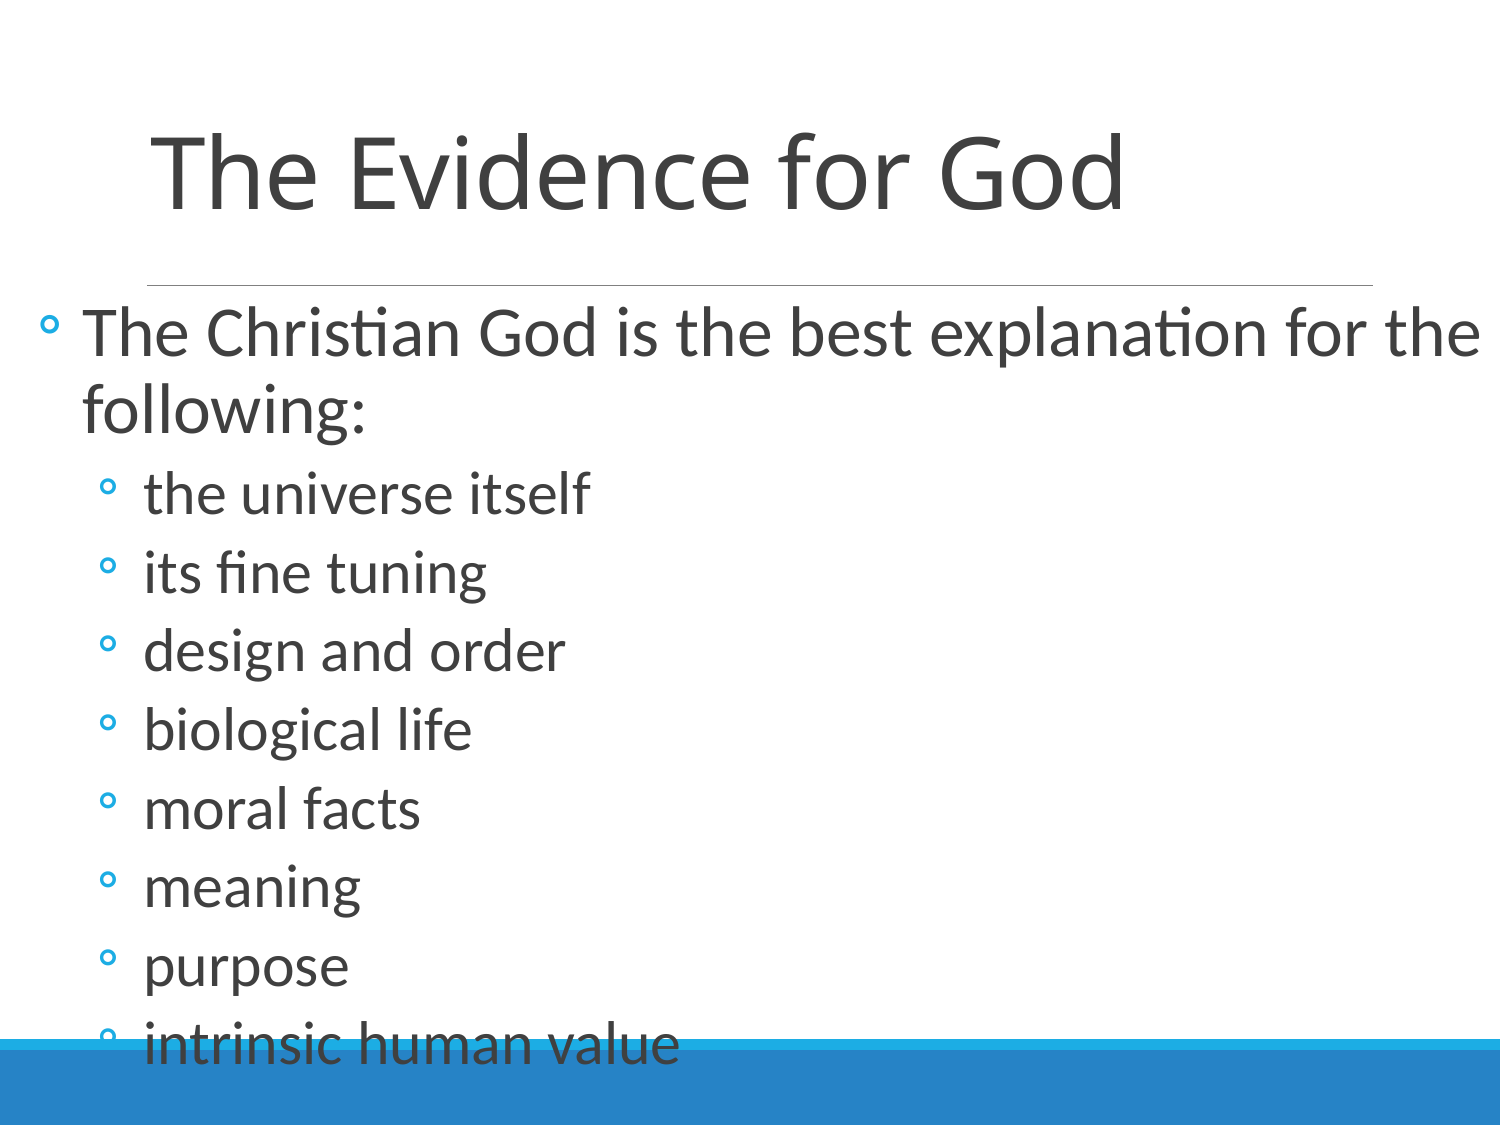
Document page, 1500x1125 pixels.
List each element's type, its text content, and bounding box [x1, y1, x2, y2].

title The Evidence for God [135, 47, 1373, 238]
list The Christian God is the best explanation for the following: the universe itself its fine tuning design and order biological life moral facts meaning purpose intrinsic human value [37, 287, 1500, 1088]
